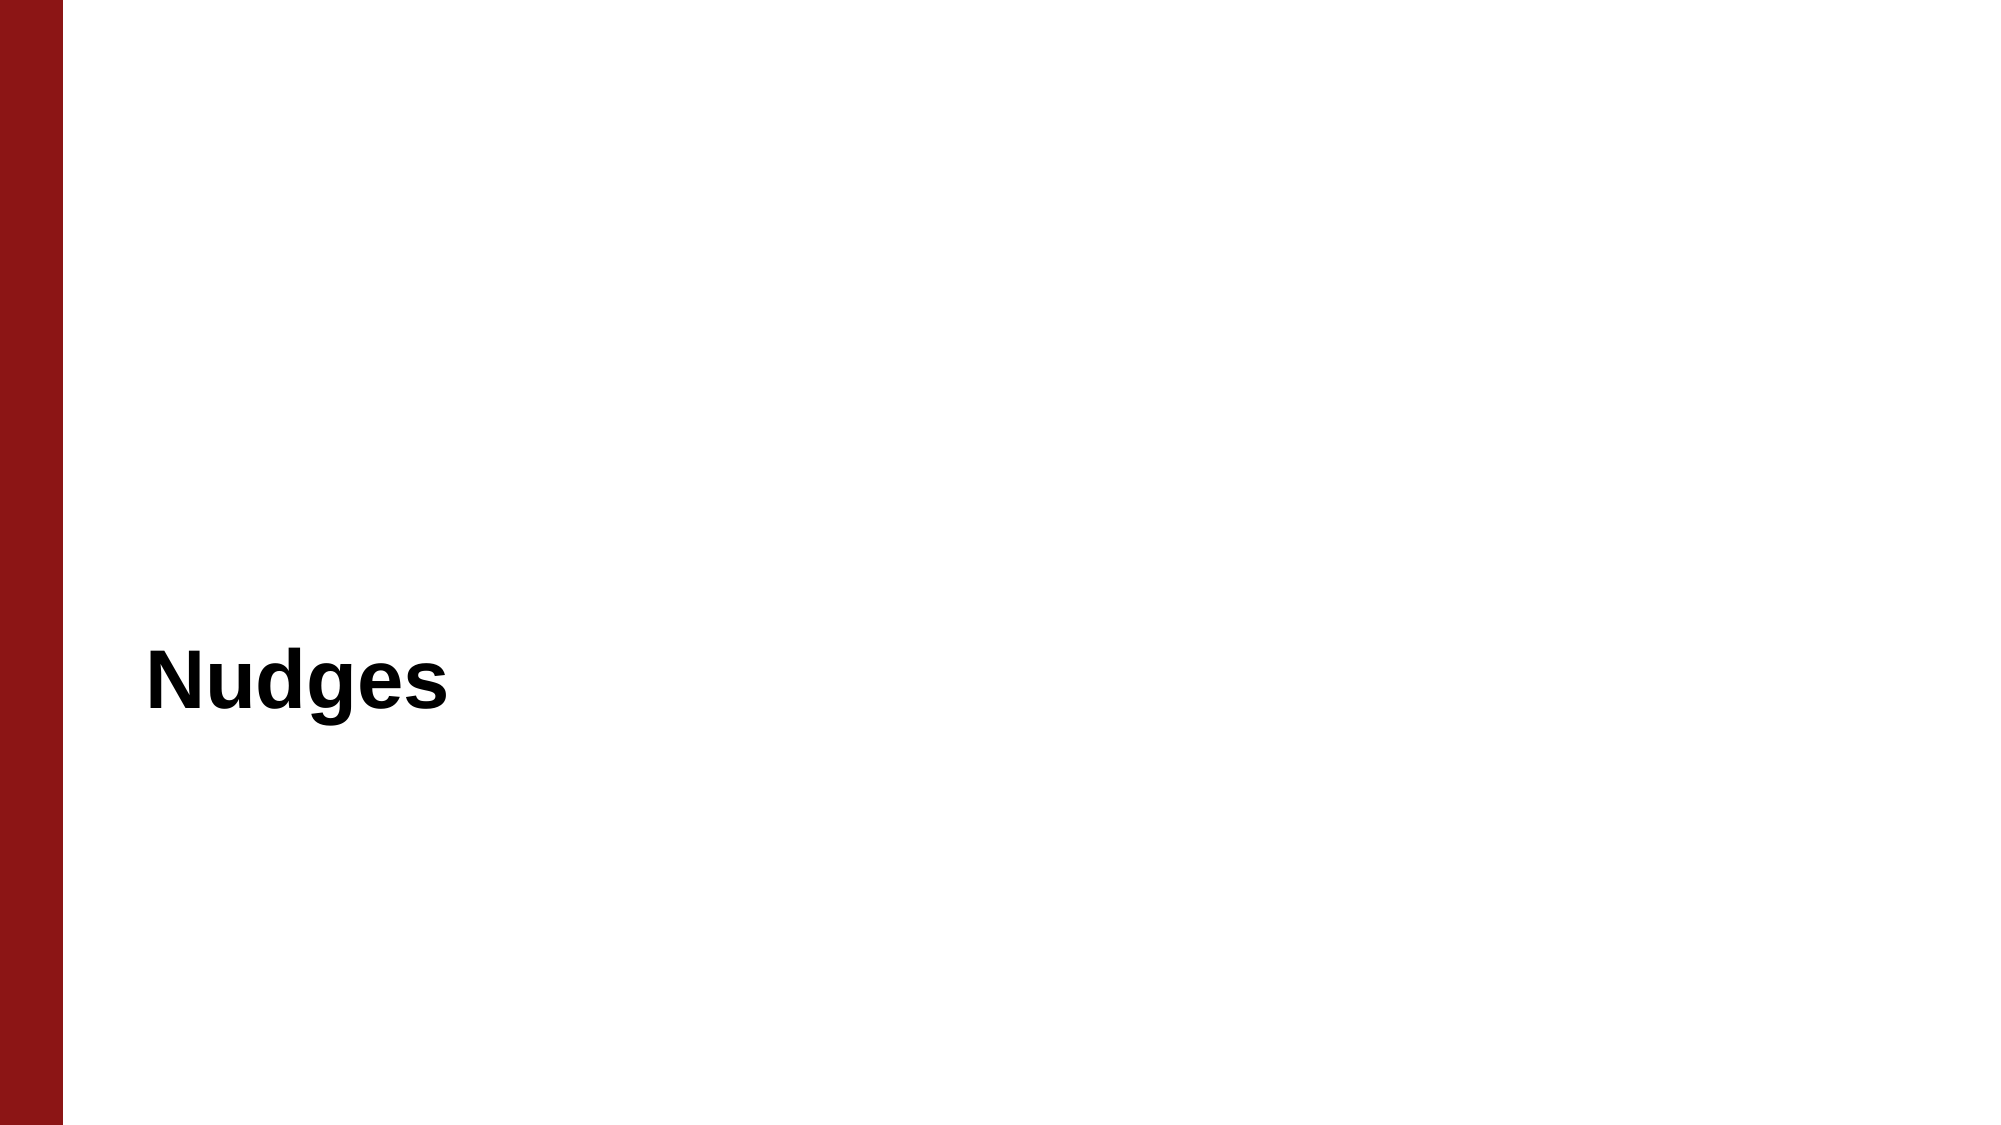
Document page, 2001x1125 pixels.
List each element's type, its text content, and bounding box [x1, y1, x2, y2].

title Nudges [145, 528, 1048, 734]
